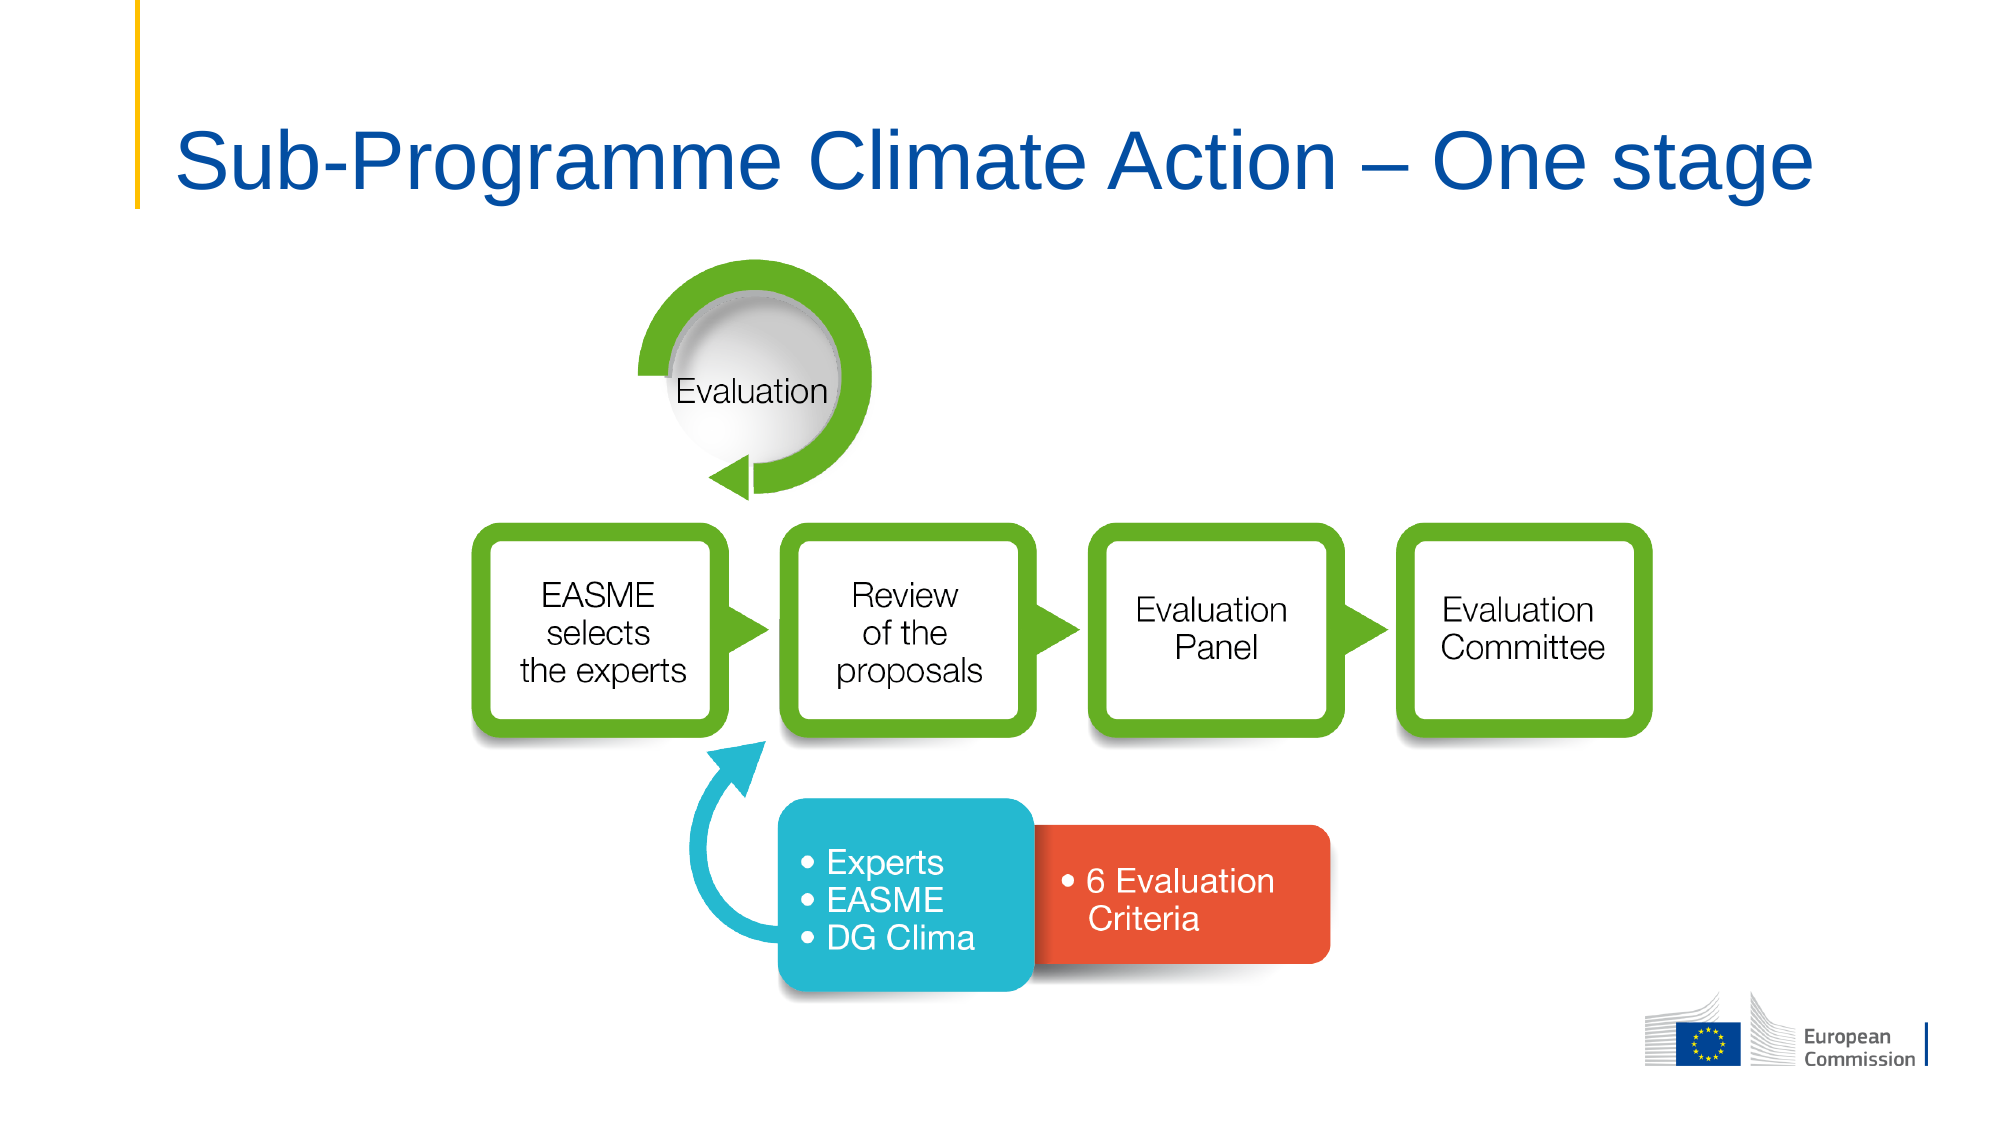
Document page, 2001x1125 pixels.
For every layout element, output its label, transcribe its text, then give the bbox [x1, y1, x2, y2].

picture [471, 259, 1928, 1066]
title Sub-Programme Climate Action – One stage [159, 79, 1885, 208]
